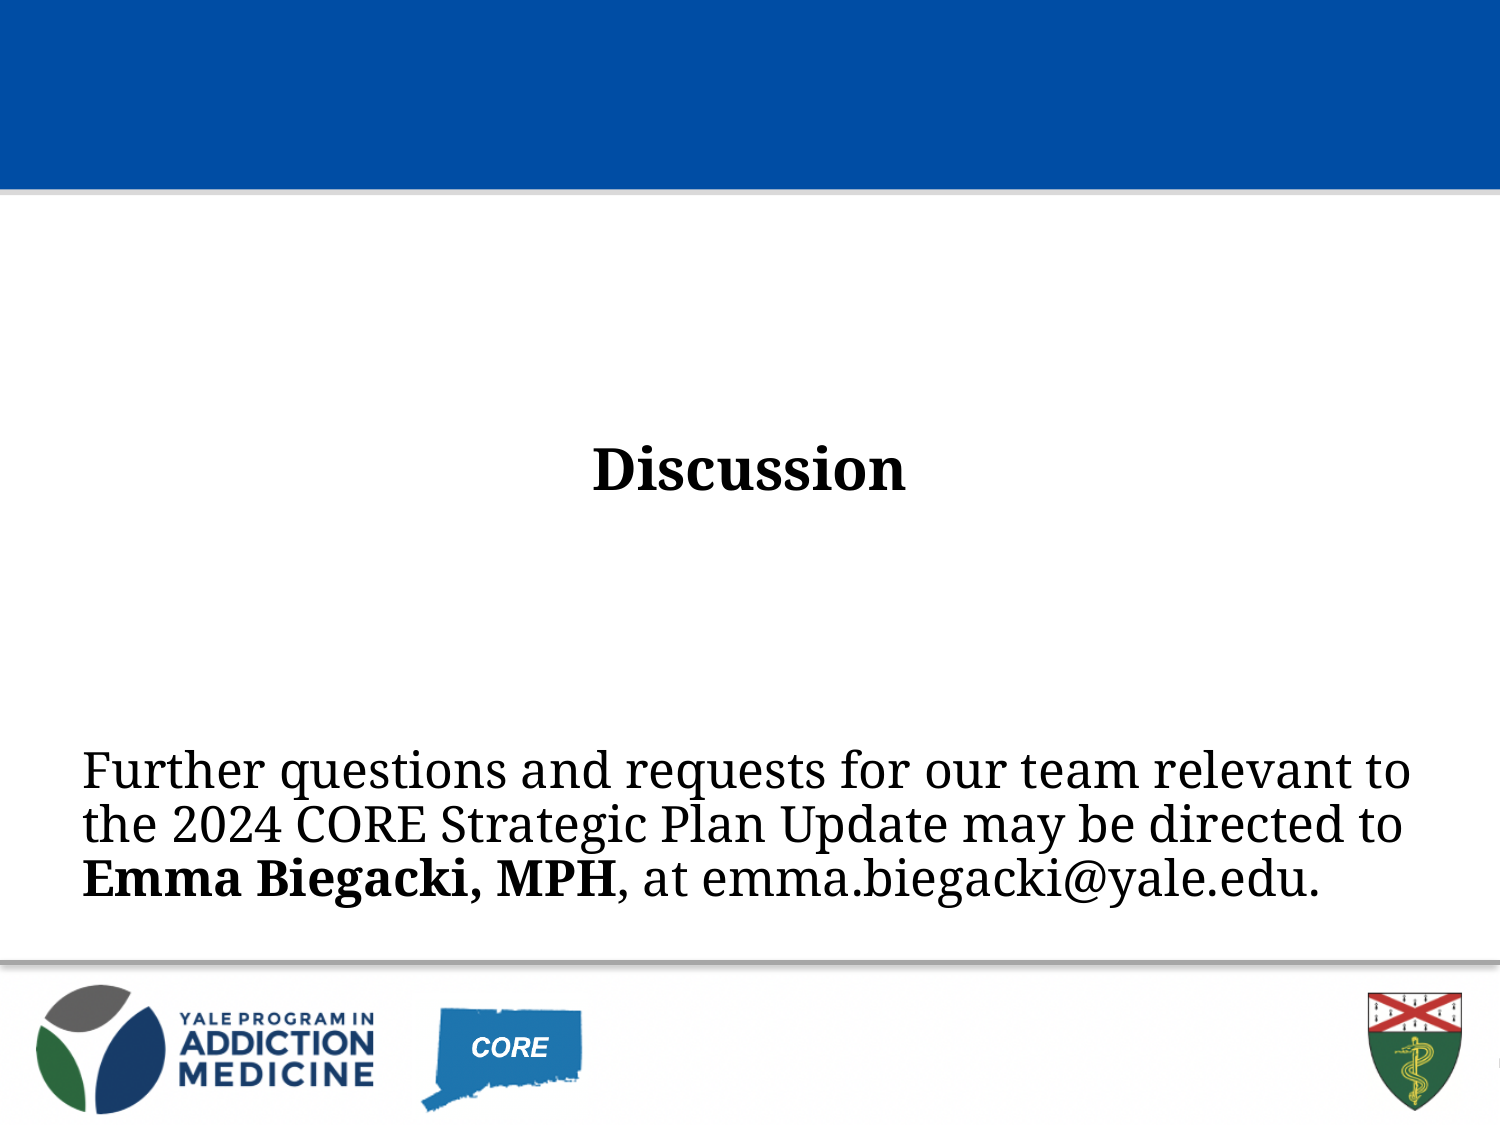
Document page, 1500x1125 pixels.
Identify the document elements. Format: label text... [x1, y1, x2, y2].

picture [0, 974, 1500, 1125]
text_box Discussion [24, 425, 1475, 510]
list Further questions and requests for our team relevant to the 2024 CORE Strategic Plan Update may be directed to Emma Biegacki, MPH, at emma.biegacki@yale.edu. [66, 737, 1434, 926]
